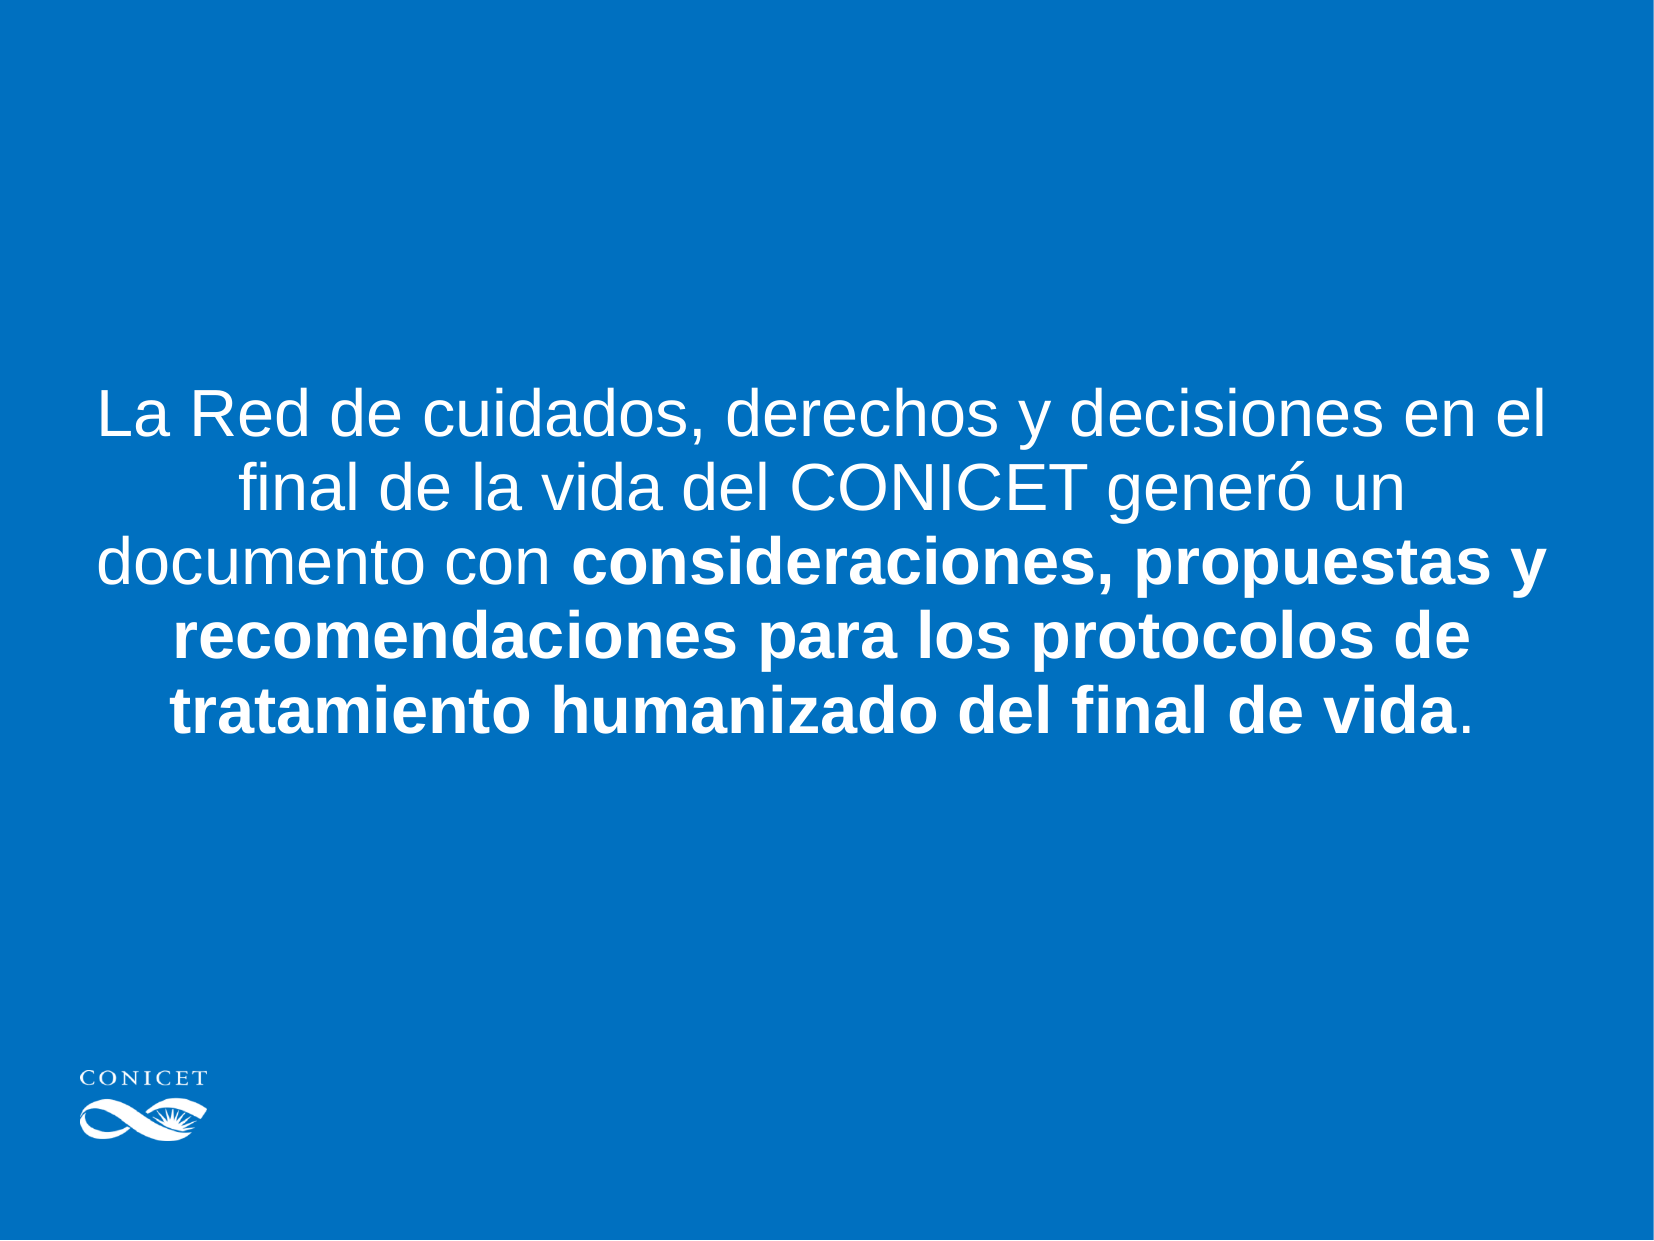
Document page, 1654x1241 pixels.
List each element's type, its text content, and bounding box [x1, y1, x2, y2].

text_box La Red de cuidados, derechos y decisiones en el final de la vida del CONICET generó un documento con consideraciones, propuestas y recomendaciones para los protocolos de tratamiento humanizado del final de vida. [80, 88, 1565, 942]
picture [80, 1070, 207, 1142]
